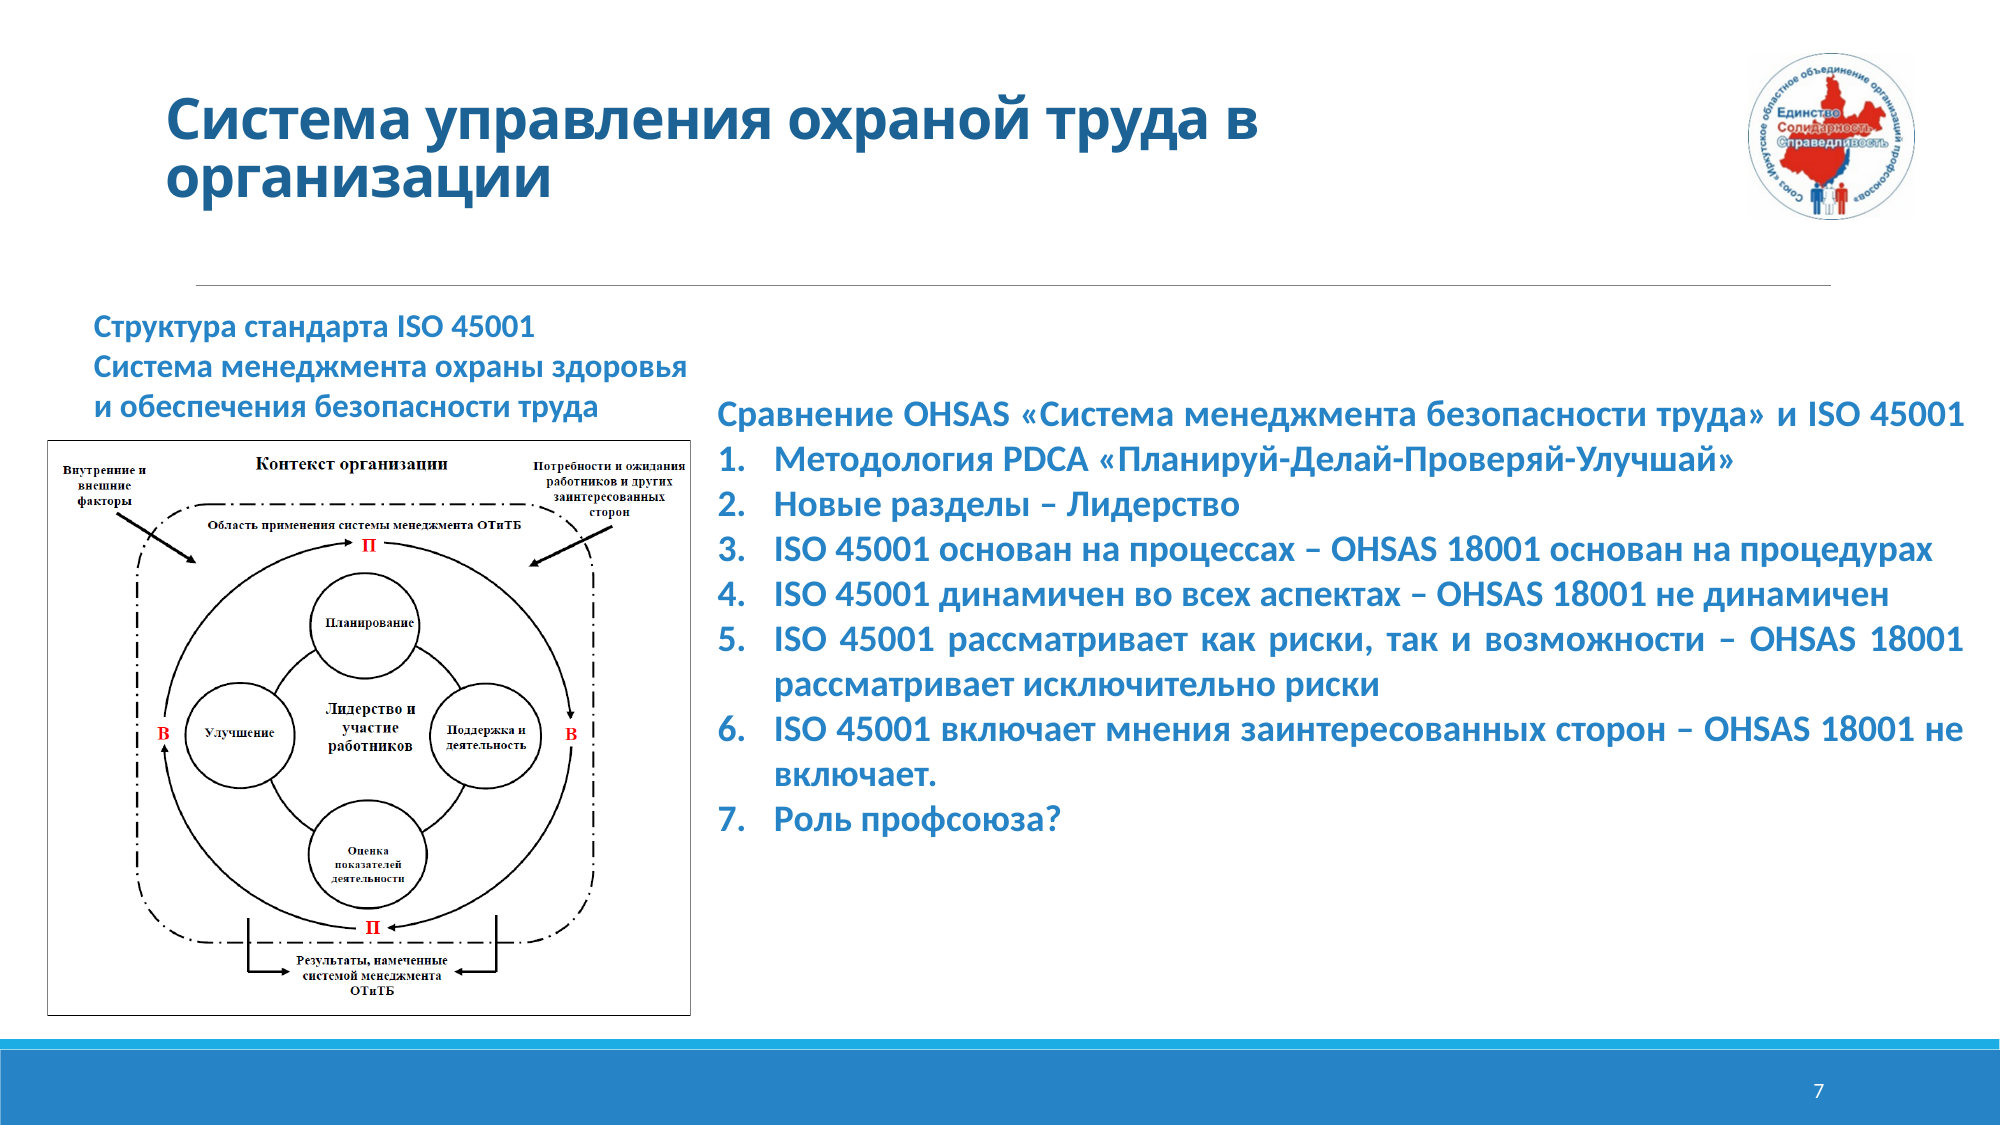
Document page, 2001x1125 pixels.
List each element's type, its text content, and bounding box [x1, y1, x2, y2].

title Система управления охраной труда в организации [150, 84, 1500, 285]
slide_number 7 [1624, 1059, 1840, 1120]
text_box Сравнение OHSAS «Система менеджмента безопасности труда» и ISO 45001 Методология PDCA «Планируй-Делай-Проверяй-Улучшай» Новые разделы – Лидерство ISO 45001 основан на процессах – OHSAS 18001 основан на процедурах ISO 45001 динамичен во всех аспектах – OHSAS 18001 не динамичен ISO 45001 рассматривает как риски, так и возможности – OHSAS 18001 рассматривает исключительно риски ISO 45001 включает мнения заинтересованных сторон – OHSAS 18001 не включает. Роль профсоюза? [702, 381, 1980, 847]
picture [1748, 52, 1916, 220]
text_box Структура стандарта ISO 45001 Система менеджмента охраны здоровья и обеспечения безопасности труда [79, 296, 769, 432]
picture [43, 435, 694, 1019]
